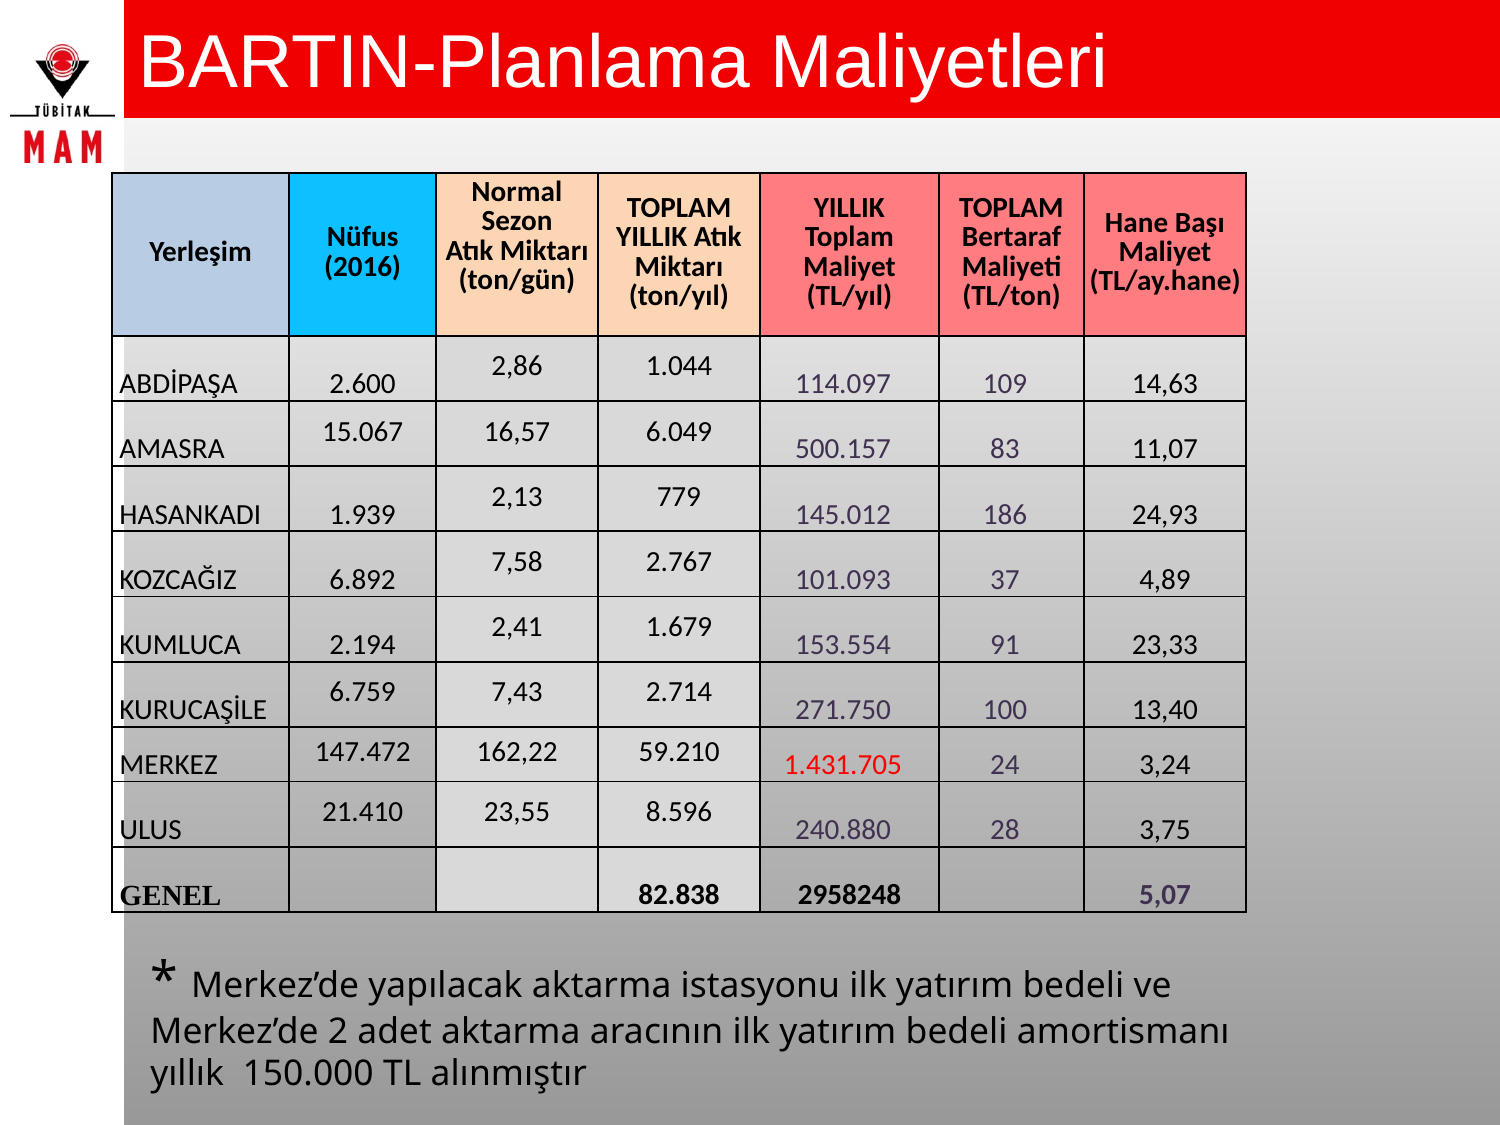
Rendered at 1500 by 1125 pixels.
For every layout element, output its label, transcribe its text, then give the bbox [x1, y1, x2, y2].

table_cell 162,22 [437, 728, 597, 781]
table_cell ABDİPAŞA [113, 337, 288, 400]
table_cell 6.892 [290, 532, 435, 596]
table_cell 145.012 [761, 467, 938, 530]
table_cell 1.939 [290, 467, 435, 530]
table_cell 271.750 [761, 663, 938, 726]
table_header TOPLAM YILLIK Atık Miktarı (ton/yıl) [599, 174, 759, 335]
table_cell 3,24 [1085, 728, 1245, 781]
table_cell 153.554 [761, 597, 938, 661]
table_cell 7,43 [437, 663, 597, 726]
table_cell 28 [940, 782, 1083, 846]
table_cell 2,86 [437, 337, 597, 400]
table_cell 14,63 [1085, 337, 1245, 400]
table_cell 13,40 [1085, 663, 1245, 726]
table_cell 23,33 [1085, 597, 1245, 661]
table_cell 186 [940, 467, 1083, 530]
table_cell 59.210 [599, 728, 759, 781]
table_cell 147.472 [290, 728, 435, 781]
table_cell 2.767 [599, 532, 759, 596]
table_cell 23,55 [437, 782, 597, 846]
table_header Yerleşim [113, 174, 288, 335]
table_cell 500.157 [761, 402, 938, 465]
table_cell ULUS [113, 782, 288, 846]
table_header TOPLAM Bertaraf Maliyeti (TL/ton) [940, 174, 1083, 335]
table_cell KURUCAŞİLE [113, 663, 288, 726]
table_cell 1.431.705 [761, 728, 938, 781]
table_cell 37 [940, 532, 1083, 596]
table_cell 2.714 [599, 663, 759, 726]
table_cell 3,75 [1085, 782, 1245, 846]
table_cell 2958248 [761, 848, 938, 911]
table_cell 779 [599, 467, 759, 530]
table_cell 11,07 [1085, 402, 1245, 465]
table_cell 91 [940, 597, 1083, 661]
table_cell MERKEZ [113, 728, 288, 781]
table_cell AMASRA [113, 402, 288, 465]
table_cell 24 [940, 728, 1083, 781]
table_cell 1.044 [599, 337, 759, 400]
table_cell 2,41 [437, 597, 597, 661]
table_cell 8.596 [599, 782, 759, 846]
table_cell 109 [940, 337, 1083, 400]
title BARTIN-Planlama Maliyetleri [123, 0, 1400, 116]
table_cell 82.838 [599, 848, 759, 911]
table_cell 6.049 [599, 402, 759, 465]
text_box * Merkez’de yapılacak aktarma istasyonu ilk yatırım bedeli ve Merkez’de 2 adet aktarma aracının ilk yatırım bedeli amortismanı yıllık 150.000 TL alınmıştır [135, 940, 1306, 1101]
picture [10, 44, 115, 163]
table_cell 1.679 [599, 597, 759, 661]
table_header YILLIK Toplam Maliyet (TL/yıl) [761, 174, 938, 335]
table_cell 6.759 [290, 663, 435, 726]
table_cell [437, 848, 597, 911]
table_cell 101.093 [761, 532, 938, 596]
table_cell [940, 848, 1083, 911]
table_cell 100 [940, 663, 1083, 726]
table_cell 2.194 [290, 597, 435, 661]
table_cell 5,07 [1085, 848, 1245, 911]
table_header Normal Sezon Atık Miktarı (ton/gün) [437, 174, 597, 335]
table_cell 16,57 [437, 402, 597, 465]
table_header Nüfus (2016) [290, 174, 435, 335]
table_cell [290, 848, 435, 911]
table_cell 21.410 [290, 782, 435, 846]
table_cell 2,13 [437, 467, 597, 530]
table_cell 240.880 [761, 782, 938, 846]
table_cell 114.097 [761, 337, 938, 400]
table_cell 2.600 [290, 337, 435, 400]
table_cell 4,89 [1085, 532, 1245, 596]
table_cell 7,58 [437, 532, 597, 596]
table_cell KUMLUCA [113, 597, 288, 661]
table_cell HASANKADI [113, 467, 288, 530]
table_cell KOZCAĞIZ [113, 532, 288, 596]
table_cell 24,93 [1085, 467, 1245, 530]
table_header Hane Başı Maliyet (TL/ay.hane) [1085, 174, 1245, 335]
table_cell GENEL [113, 848, 288, 911]
table_cell 15.067 [290, 402, 435, 465]
table_cell 83 [940, 402, 1083, 465]
